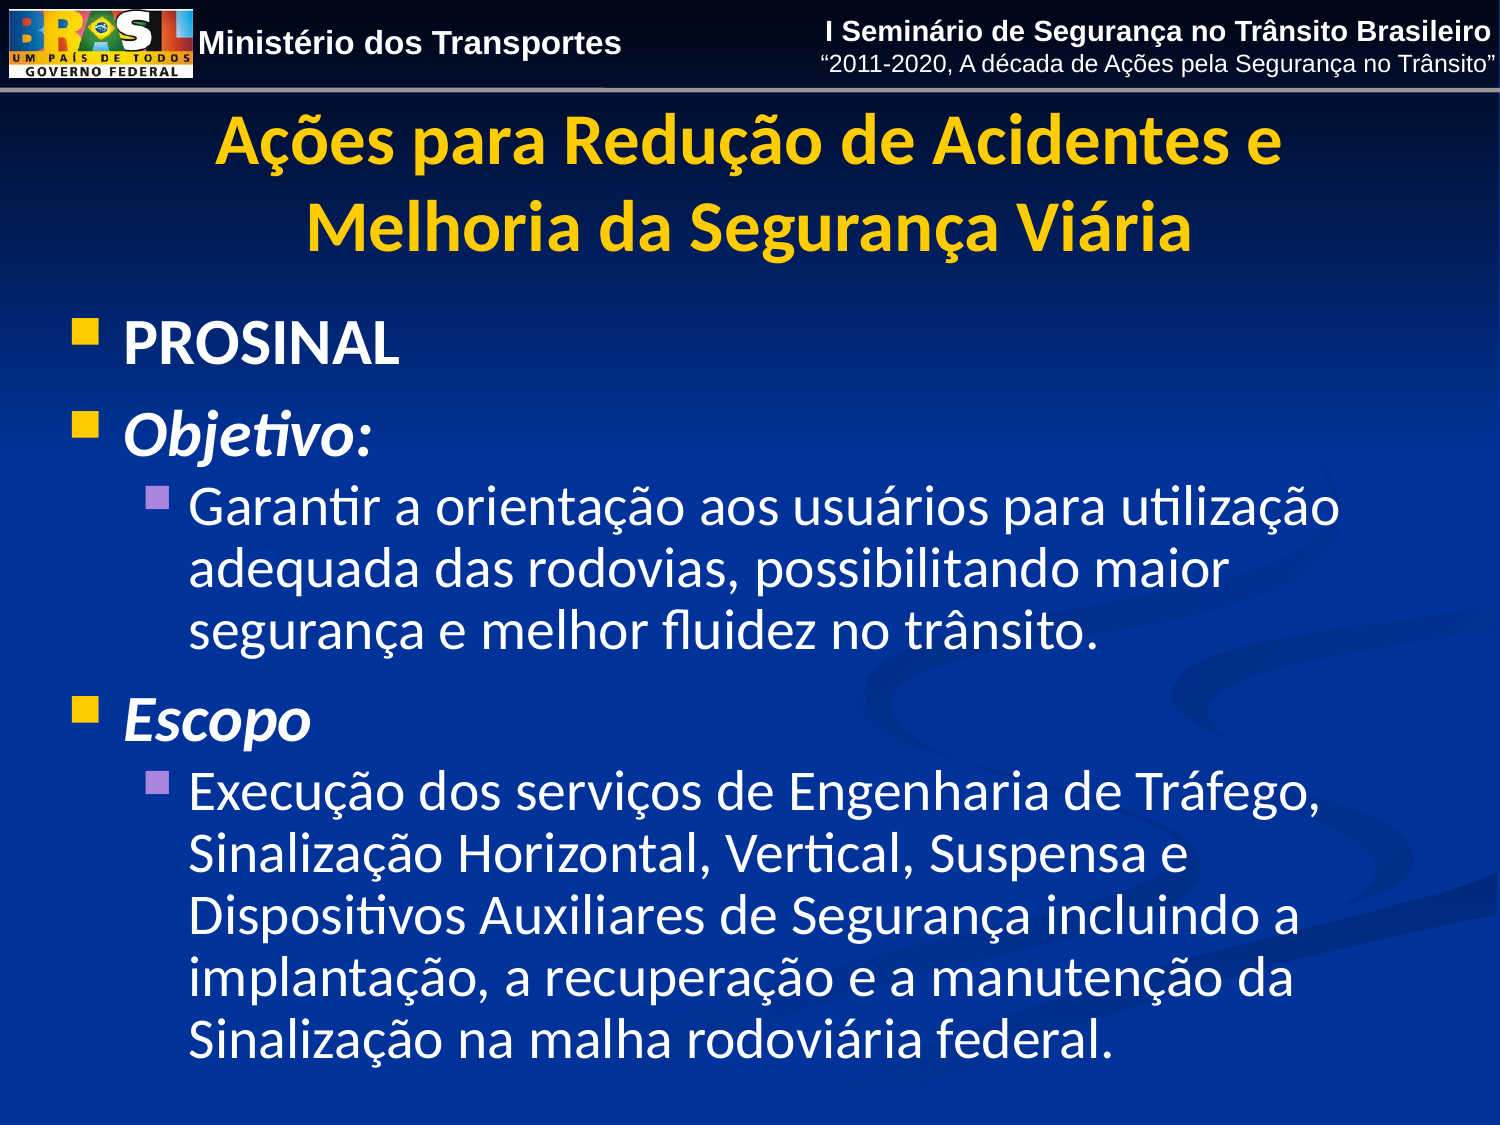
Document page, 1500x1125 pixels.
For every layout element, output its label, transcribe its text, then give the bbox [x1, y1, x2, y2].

list PROSINAL Objetivo: Garantir a orientação aos usuários para utilização adequada das rodovias, possibilitando maior segurança e melhor fluidez no trânsito. Escopo Execução dos serviços de Engenharia de Tráfego, Sinalização Horizontal, Vertical, Suspensa e Dispositivos Auxiliares de Segurança incluindo a implantação, a recuperação e a manutenção da Sinalização na malha rodoviária federal. [52, 290, 1451, 1083]
picture [9, 9, 193, 78]
text_box Ações para Redução de Acidentes e Melhoria da Segurança Viária [74, 125, 1425, 233]
